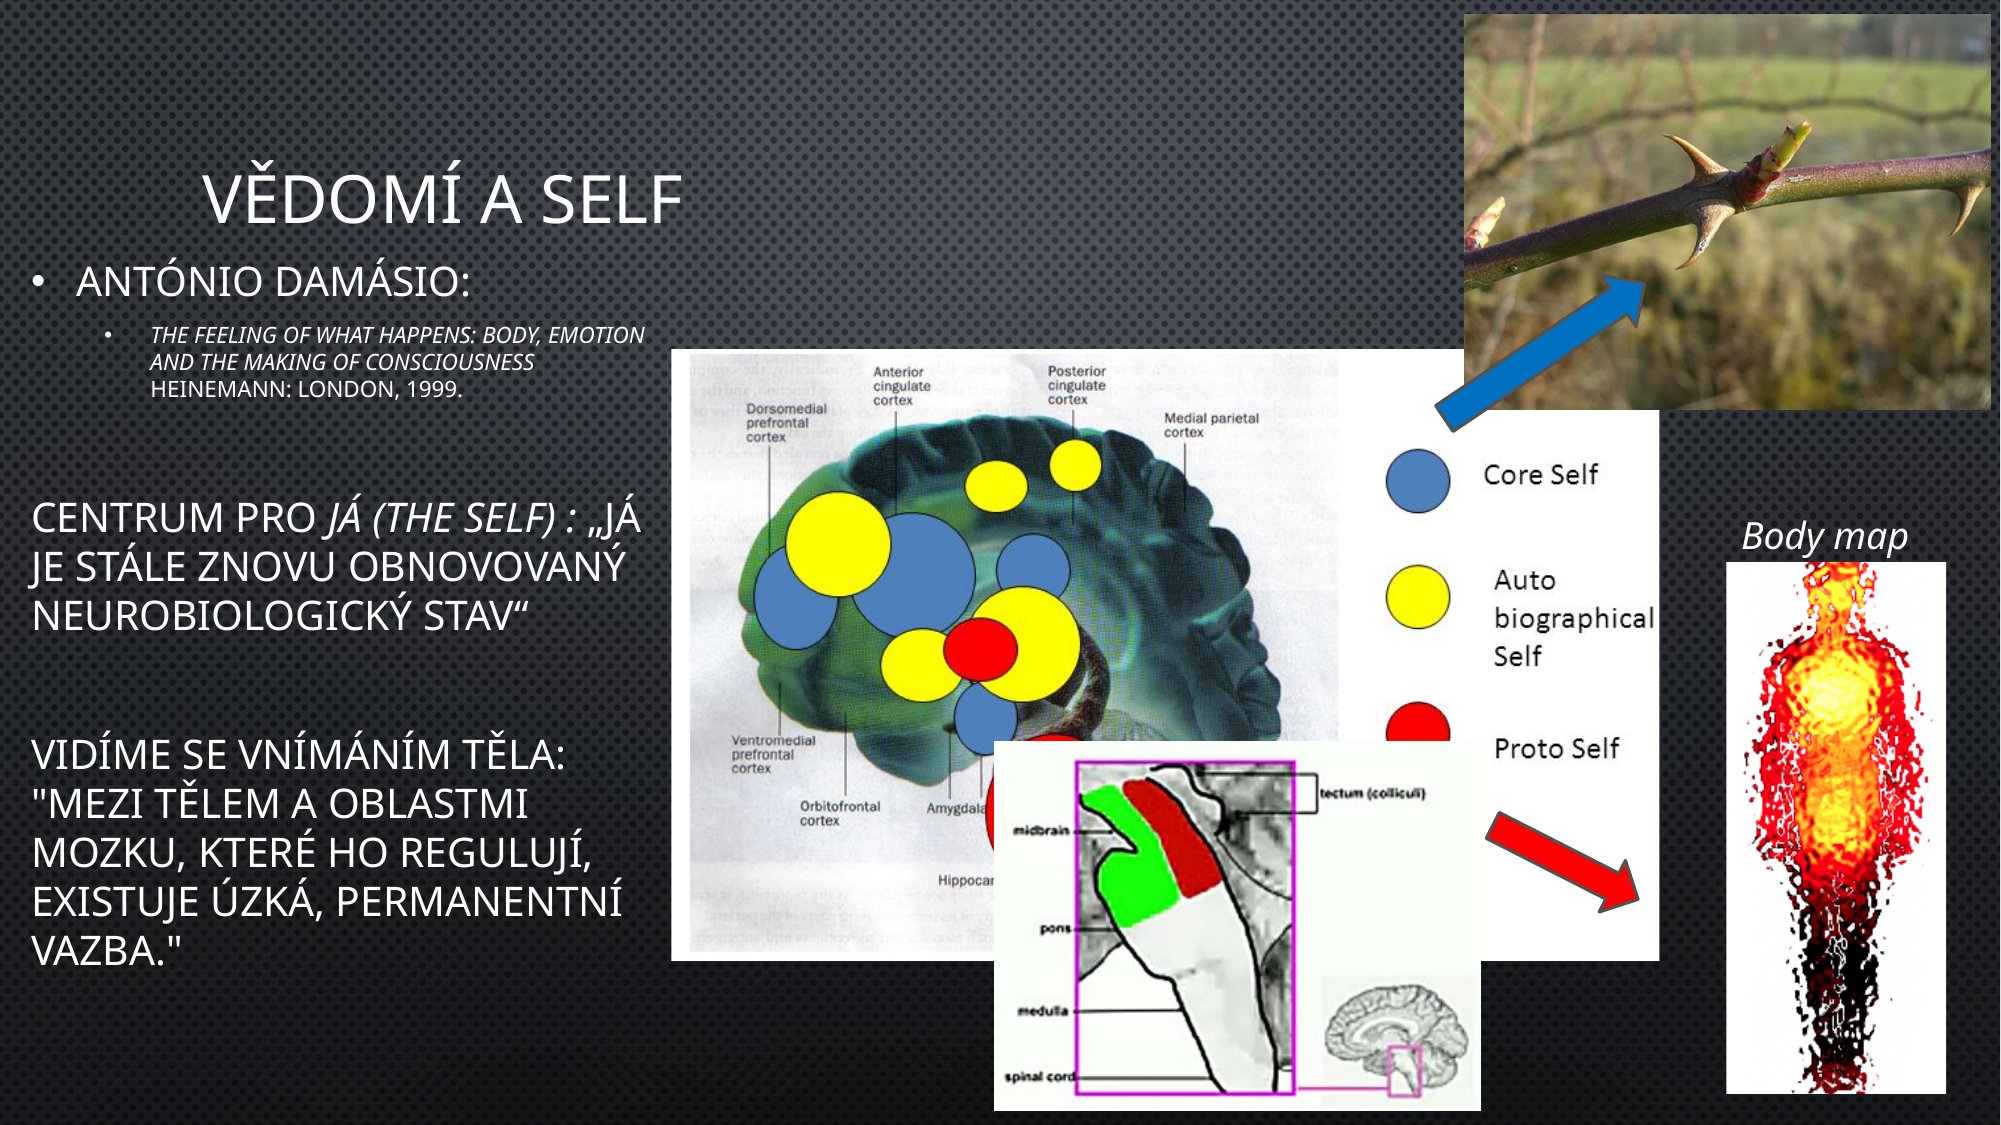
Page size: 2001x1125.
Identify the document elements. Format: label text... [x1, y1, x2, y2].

picture [671, 14, 1991, 1111]
picture [1725, 562, 1947, 1094]
list António Damásio: The Feeling of What Happens: Body, Emotion and the Making of Consciousness Heinemann: London, 1999. centrum pro já (the Self) : „Já je stále znovu obnovovaný neurobiologický stav“ vidíme se vnímáním těla: "mezi tělem a oblastmi mozku, které ho regulují, existuje úzká, permanentní vazba." [15, 248, 666, 993]
text_box Body map [1726, 504, 1947, 562]
title Vědomí a self [187, 99, 1464, 294]
